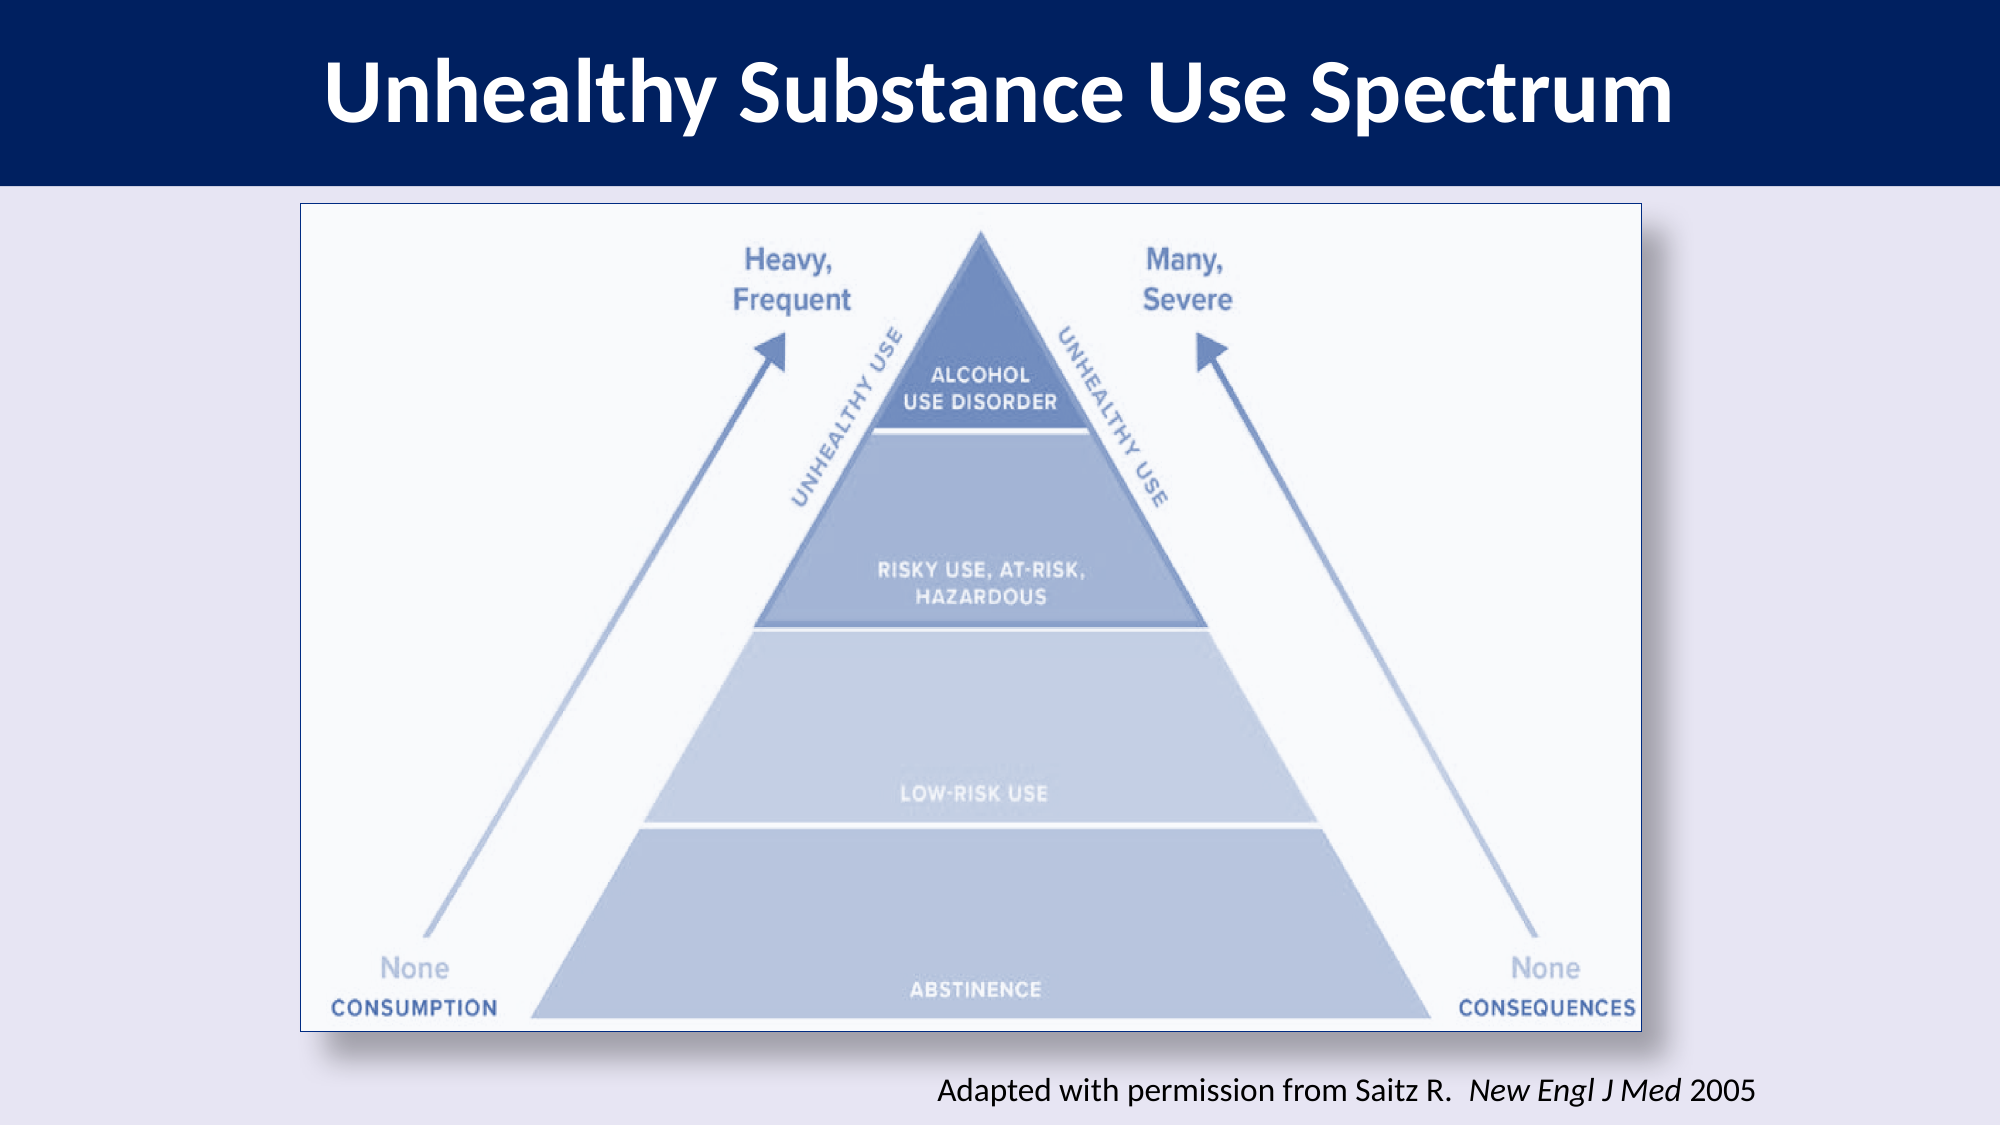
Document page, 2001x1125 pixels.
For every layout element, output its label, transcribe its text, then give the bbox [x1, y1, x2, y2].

picture [300, 203, 1642, 1032]
text_box Adapted with permission from Saitz R. New Engl J Med 2005 [922, 1031, 2000, 1116]
title Unhealthy Substance Use Spectrum [0, 0, 2000, 187]
